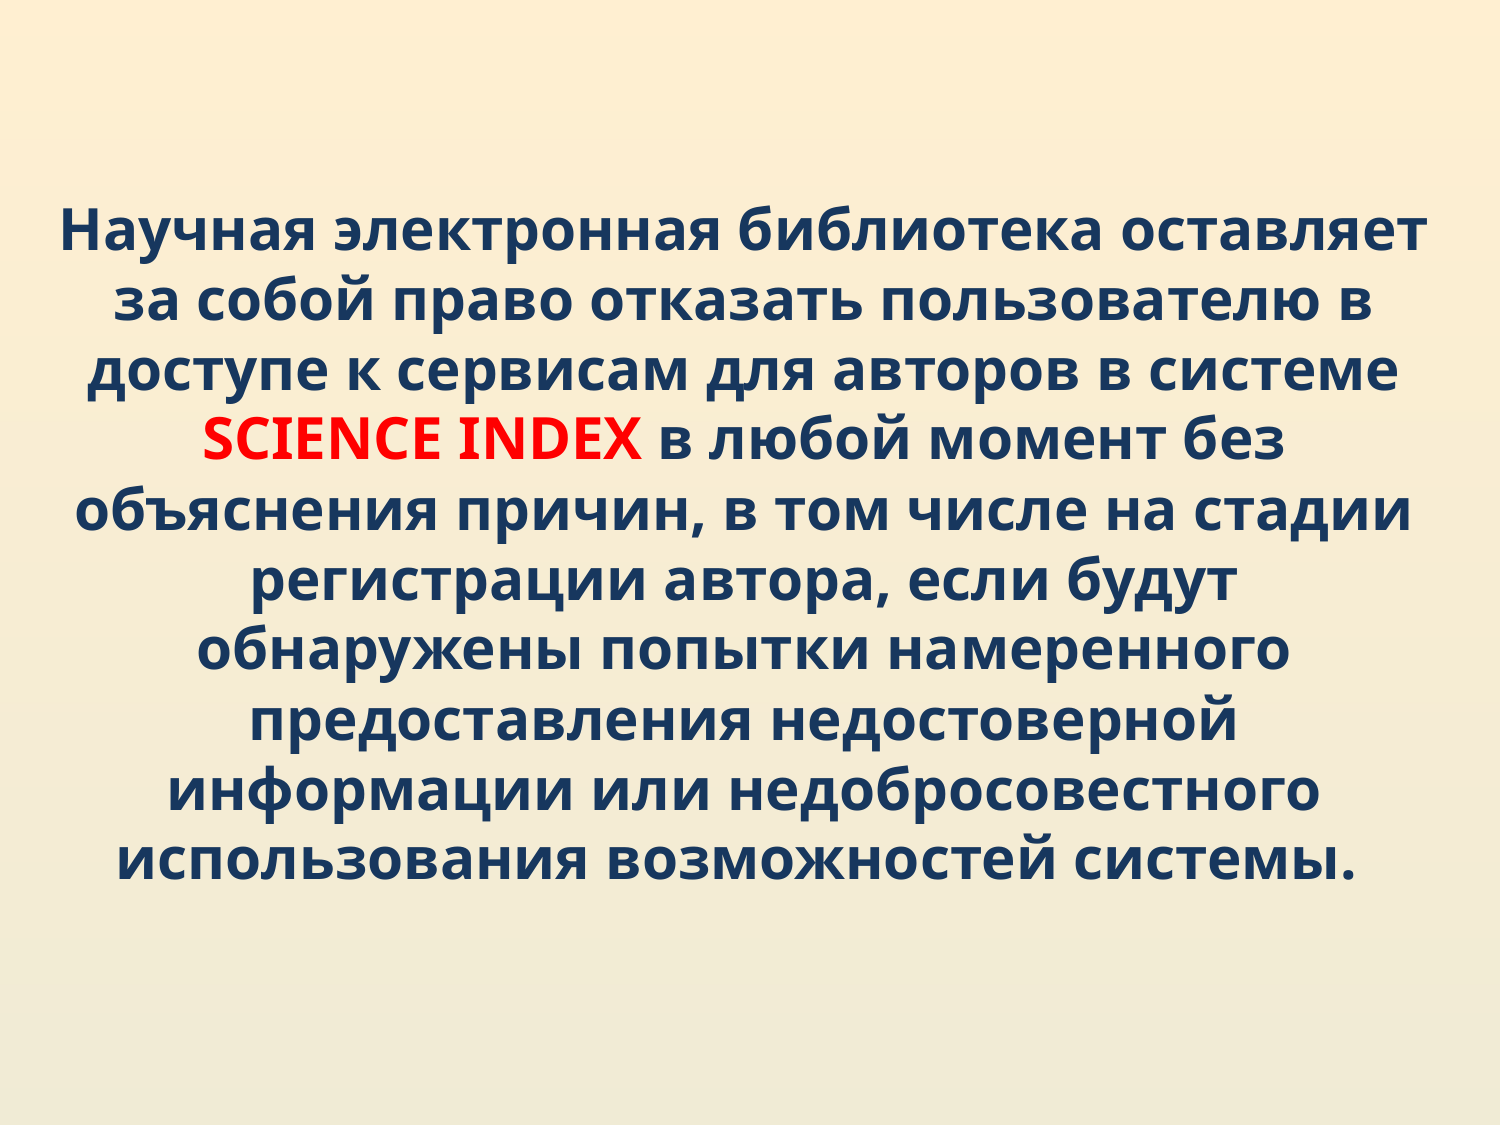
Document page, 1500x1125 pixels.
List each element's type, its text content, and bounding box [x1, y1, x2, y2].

text_box Научная электронная библиотека оставляет за собой право отказать пользователю в доступе к сервисам для авторов в системе SCIENCE INDEX в любой момент без объяснения причин, в том числе на стадии регистрации автора, если будут обнаружены попытки намеренного предоставления недостоверной информации или недобросовестного использования возможностей системы. [41, 184, 1447, 899]
